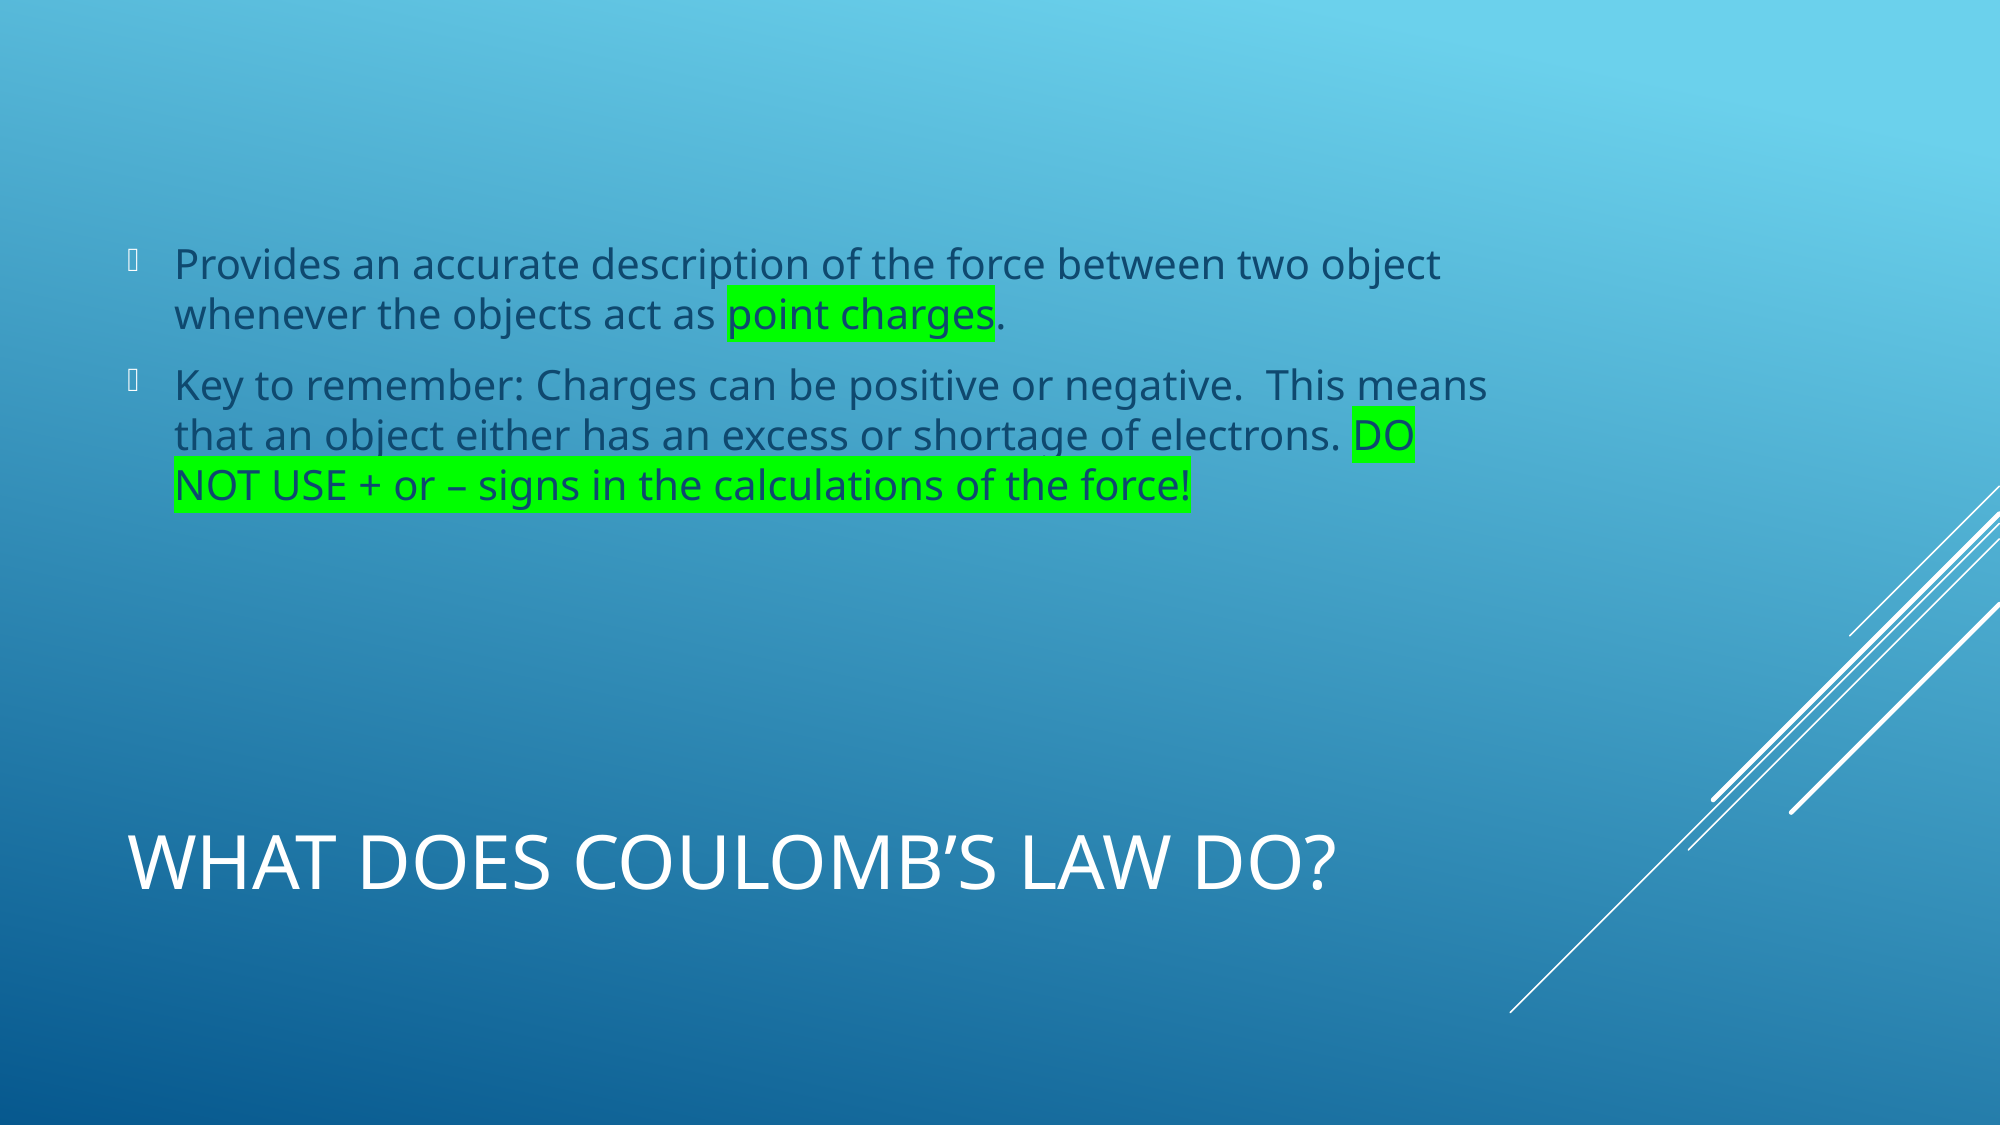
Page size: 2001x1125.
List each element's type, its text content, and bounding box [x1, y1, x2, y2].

list Provides an accurate description of the force between two object whenever the objects act as point charges. Key to remember: Charges can be positive or negative. This means that an object either has an excess or shortage of electrons. DO NOT USE + or – signs in the calculations of the force! [112, 112, 1513, 706]
title What does coulomb’s law do? [112, 736, 1513, 984]
